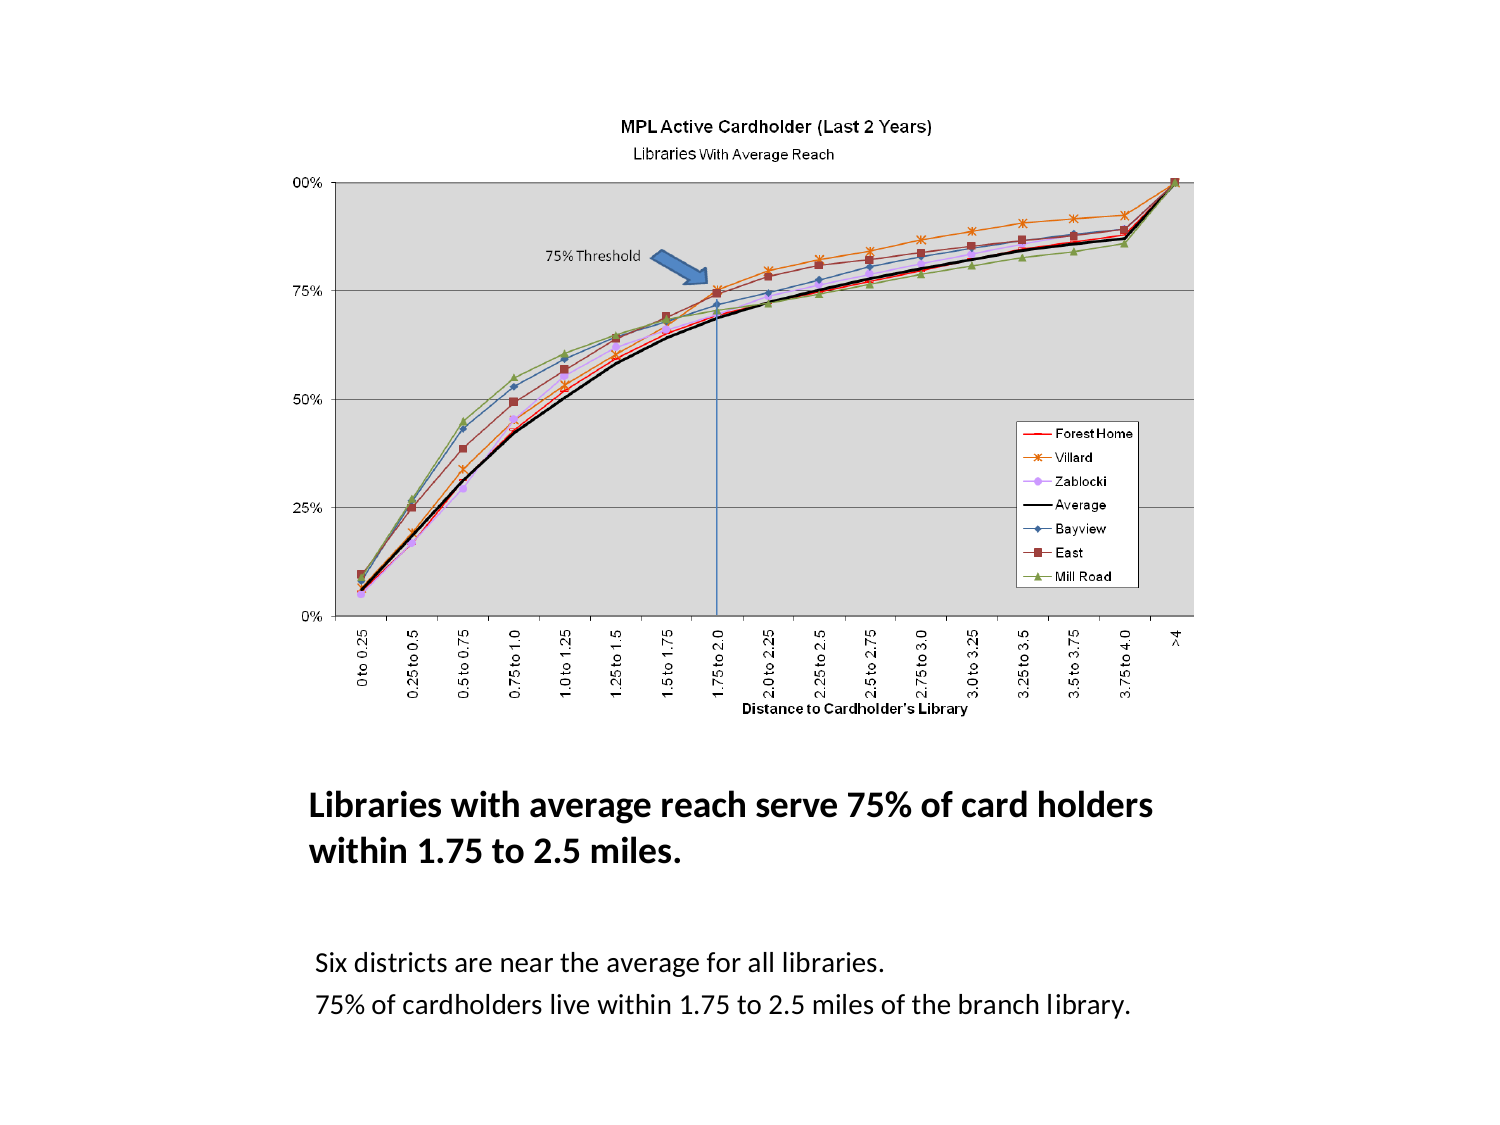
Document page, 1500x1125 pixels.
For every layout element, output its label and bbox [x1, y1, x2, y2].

text_box [0, 0, 1500, 1125]
